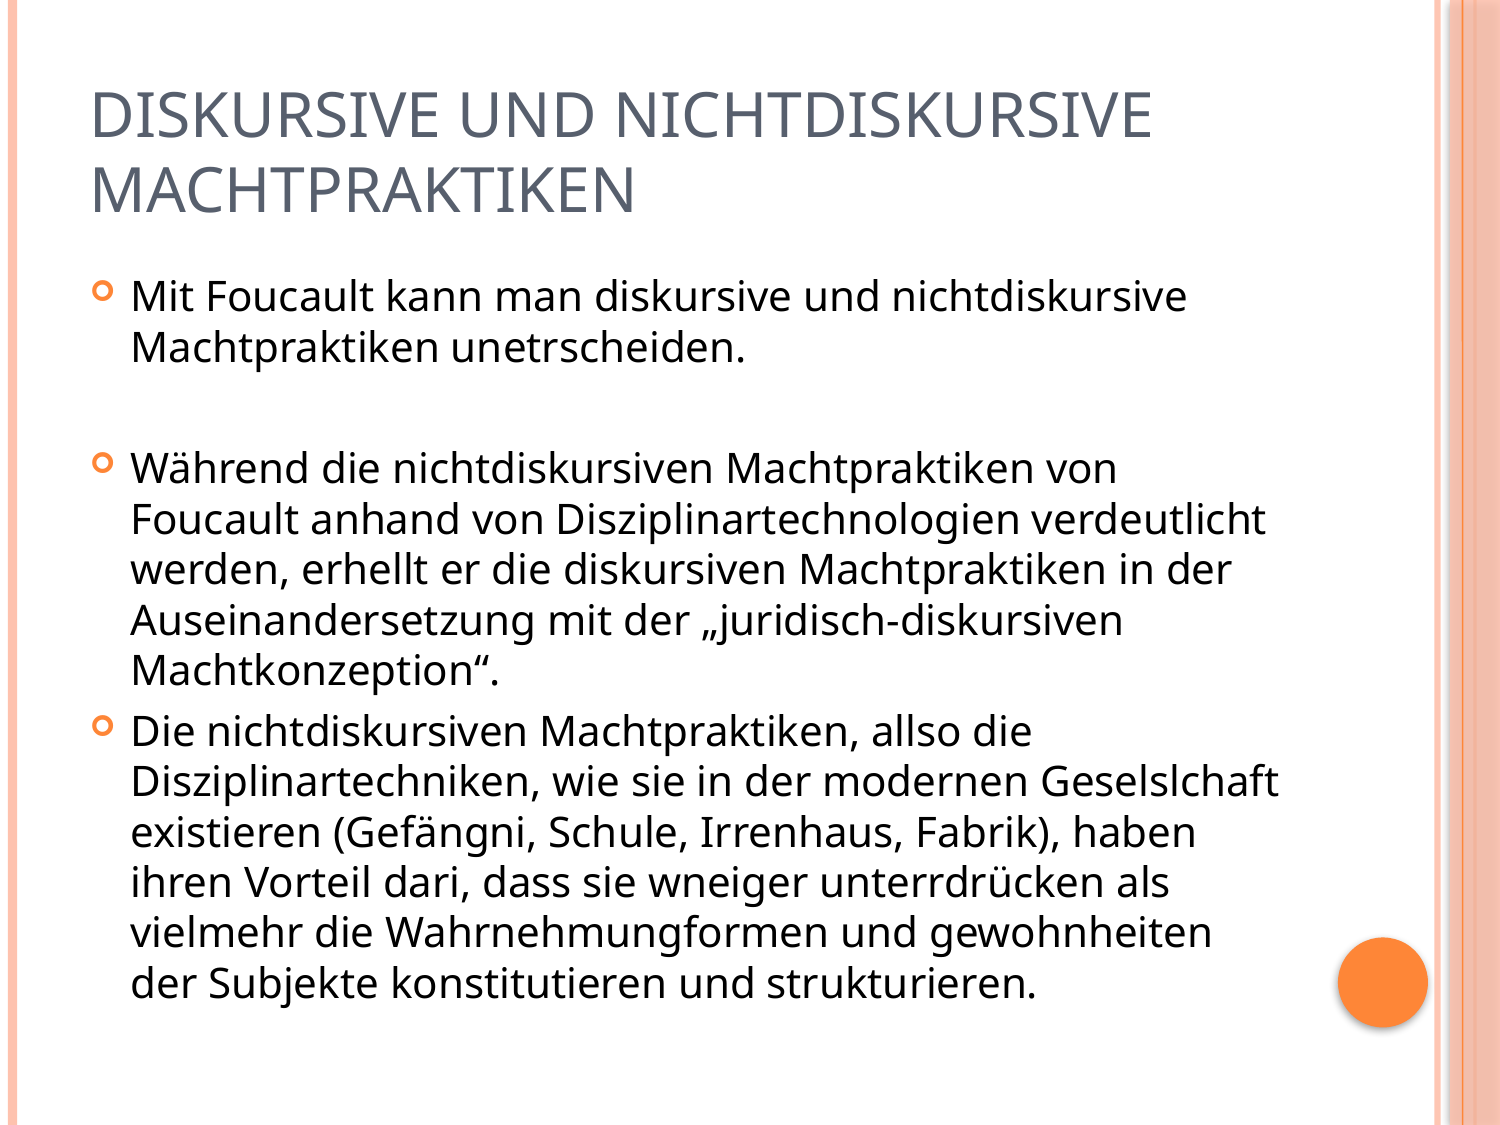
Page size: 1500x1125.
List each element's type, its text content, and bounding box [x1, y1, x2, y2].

list Mit Foucault kann man diskursive und nichtdiskursive Machtpraktiken unetrscheiden. Während die nichtdiskursiven Machtpraktiken von Foucault anhand von Disziplinartechnologien verdeutlicht werden, erhellt er die diskursiven Machtpraktiken in der Auseinandersetzung mit der „juridisch-diskursiven Machtkonzeption“. Die nichtdiskursiven Machtpraktiken, allso die Disziplinartechniken, wie sie in der modernen Geselslchaft existieren (Gefängni, Schule, Irrenhaus, Fabrik), haben ihren Vorteil dari, dass sie wneiger unterrdrücken als vielmehr die Wahrnehmungformen und gewohnheiten der Subjekte konstitutieren und strukturieren. [75, 262, 1300, 1062]
title Diskursive und nichtdiskursive Machtpraktiken [75, 45, 1300, 233]
